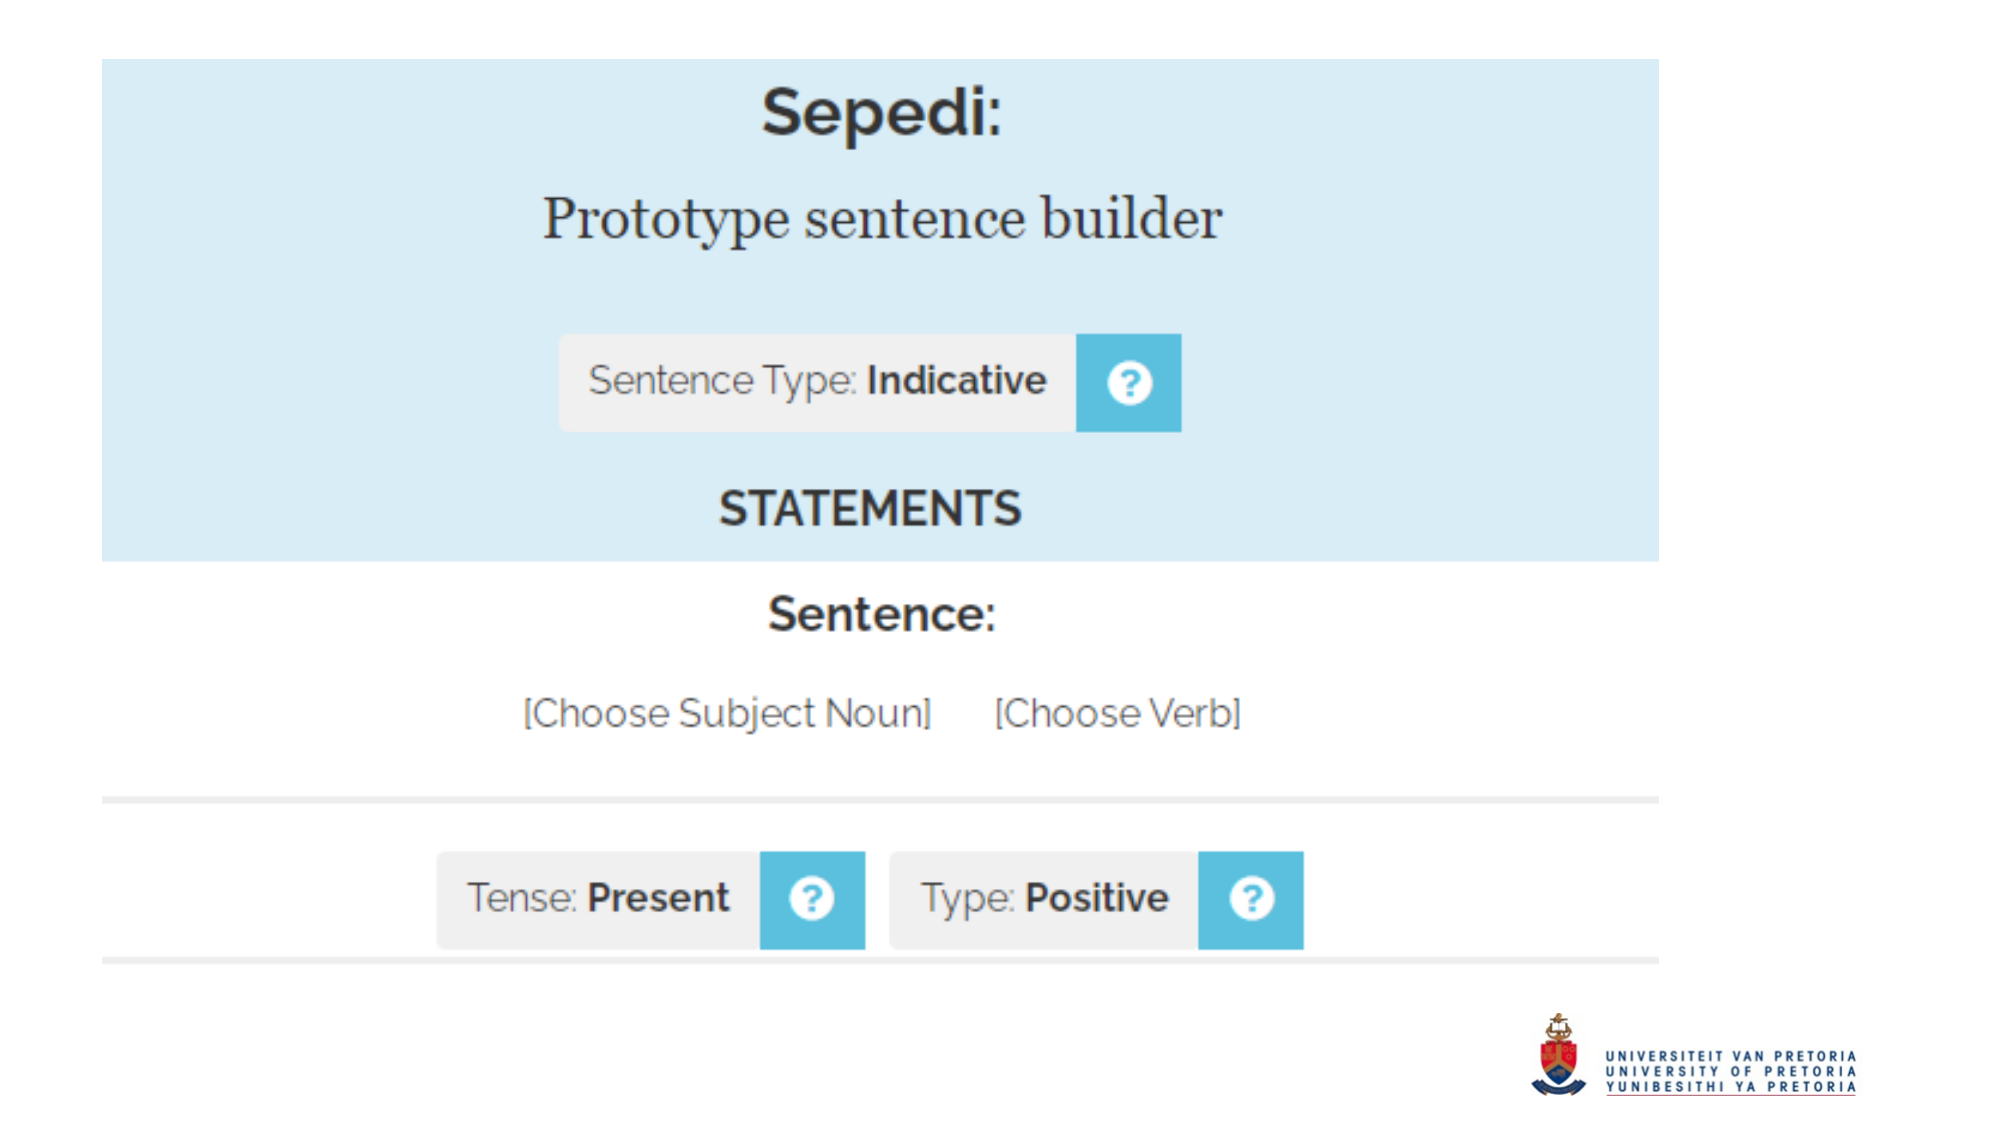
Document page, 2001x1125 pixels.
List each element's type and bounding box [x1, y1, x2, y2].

picture [1531, 1013, 1863, 1096]
list [102, 59, 1659, 972]
